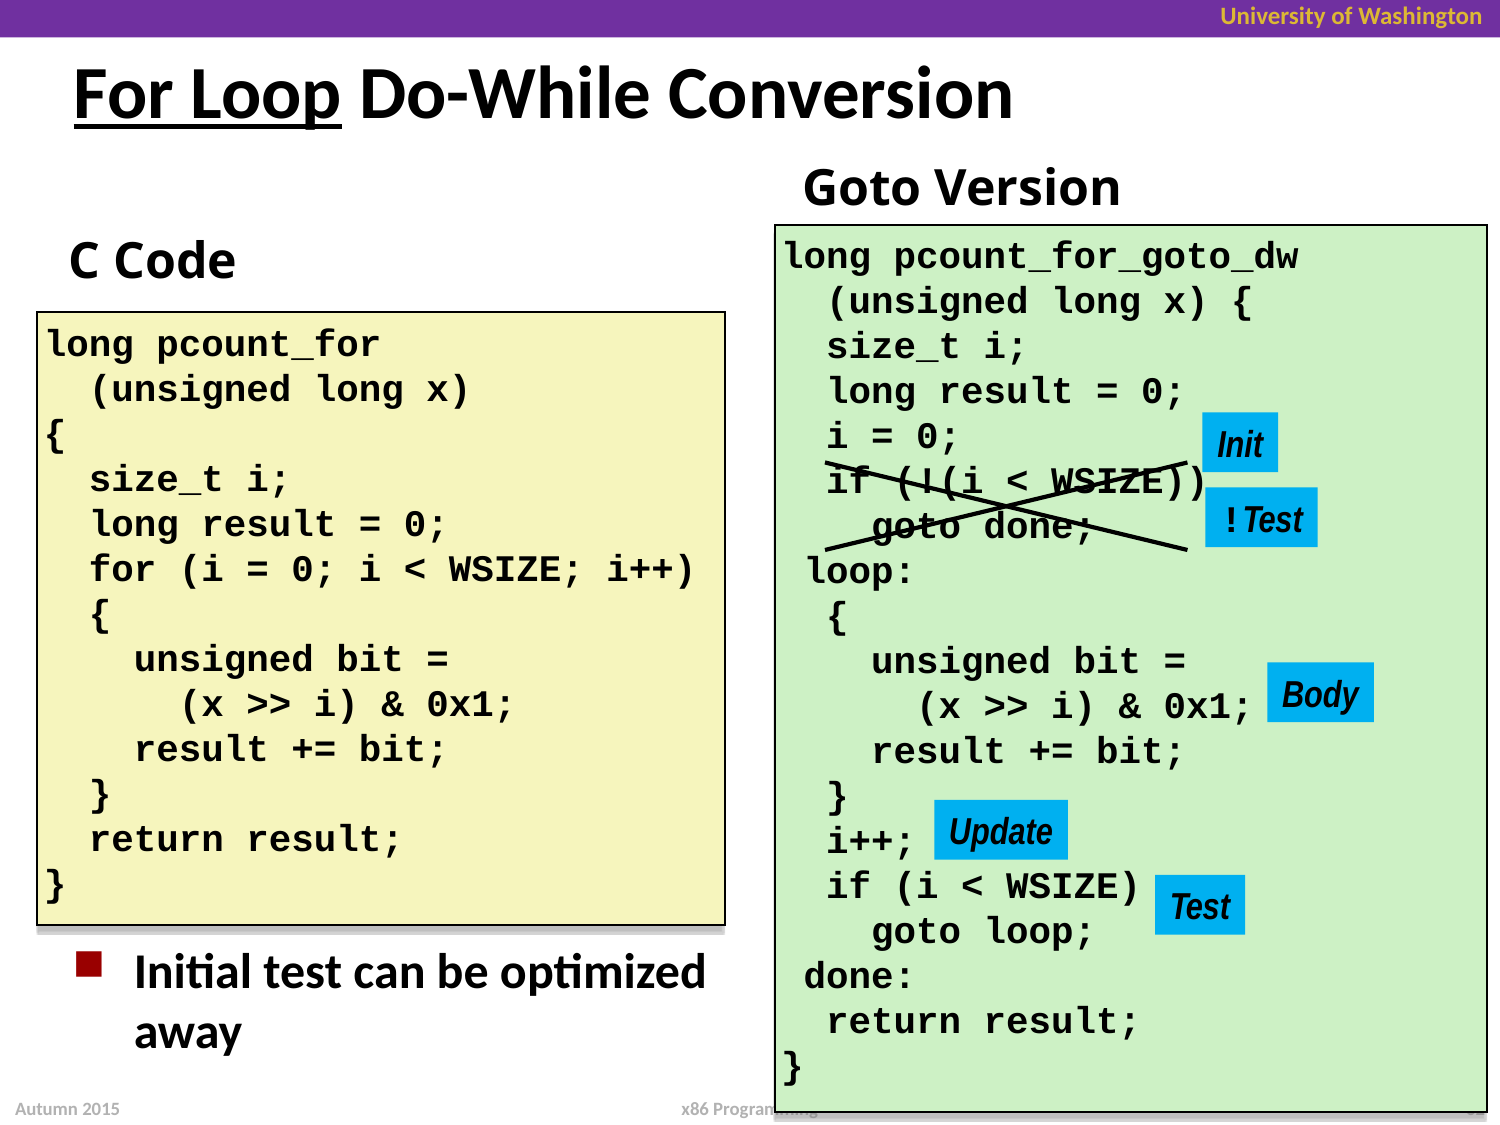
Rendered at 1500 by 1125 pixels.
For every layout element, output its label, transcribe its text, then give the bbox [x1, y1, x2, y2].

text_box !Test [1205, 487, 1318, 548]
title For Loop Do-While Conversion [58, 26, 1438, 152]
text_box Goto Version [795, 149, 1225, 223]
list Initial test can be optimized away [62, 930, 751, 1076]
slide_number 62 [1400, 1077, 1500, 1125]
text_box C Code [62, 222, 492, 295]
slide_number Autumn 2015 [0, 1077, 450, 1125]
text_box Update [934, 799, 1068, 860]
text_box Body [1267, 662, 1374, 723]
text_box Init [1202, 412, 1279, 473]
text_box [824, 462, 1188, 551]
footer x86 Programming [512, 1077, 988, 1125]
text_box long pcount_for_goto_dw (unsigned long x) { size_t i; long result = 0; i = 0; if (!(i < WSIZE)) goto done; loop: { unsigned bit = (x >> i) & 0x1; result += bit; } i++; if (i < WSIZE) goto loop; done: return result; } [774, 224, 1488, 1113]
text_box Test [1155, 874, 1246, 935]
text_box long pcount_for (unsigned long x) { size_t i; long result = 0; for (i = 0; i < WSIZE; i++) { unsigned bit = (x >> i) & 0x1; result += bit; } return result; } [37, 312, 725, 925]
